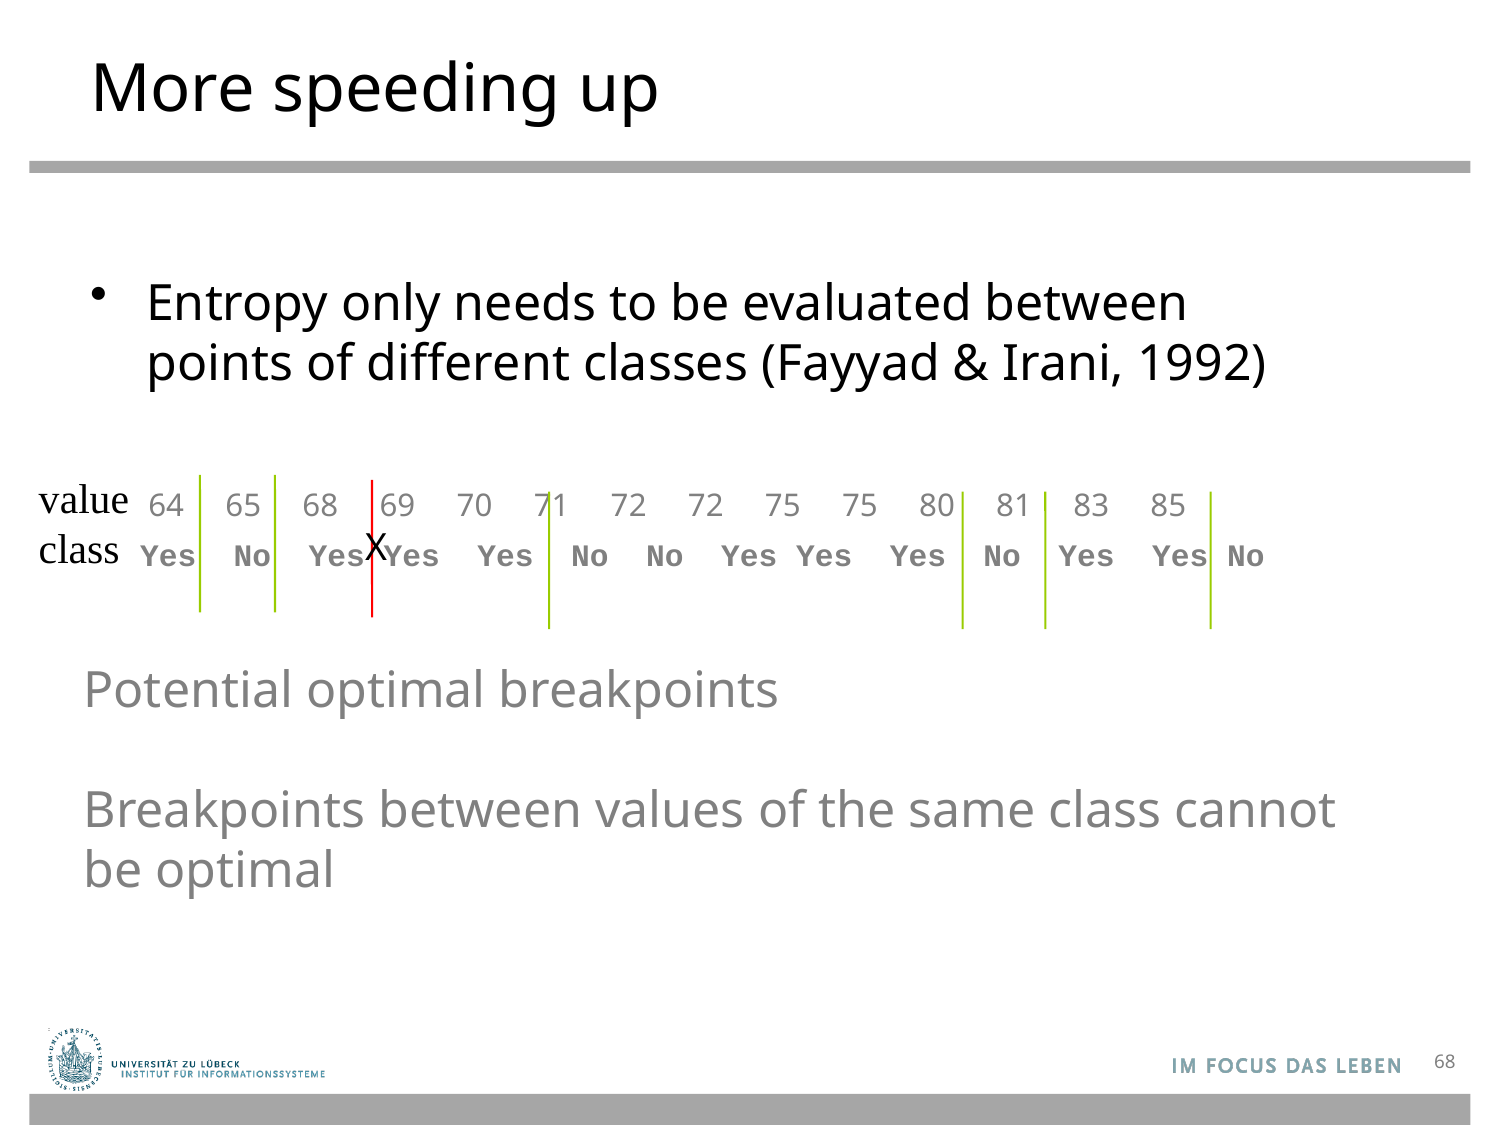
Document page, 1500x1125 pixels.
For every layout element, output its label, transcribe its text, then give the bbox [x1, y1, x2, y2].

slide_number 68 [1305, 1050, 1471, 1083]
text_box value class [23, 464, 145, 580]
title More speeding up [75, 37, 1438, 188]
list Entropy only needs to be evaluated between points of different classes (Fayyad & Irani, 1992) [75, 262, 1300, 450]
picture [1173, 1058, 1305, 1073]
text_box Potential optimal breakpoints Breakpoints between values of the same class cannot be optimal [68, 649, 1353, 905]
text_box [348, 479, 405, 618]
table_header 64 65 68 69 70 71 72 72 75 75 80 81 83 85 Yes No Yes Yes Yes No No Yes Yes Yes No Yes Yes No [125, 475, 1350, 600]
